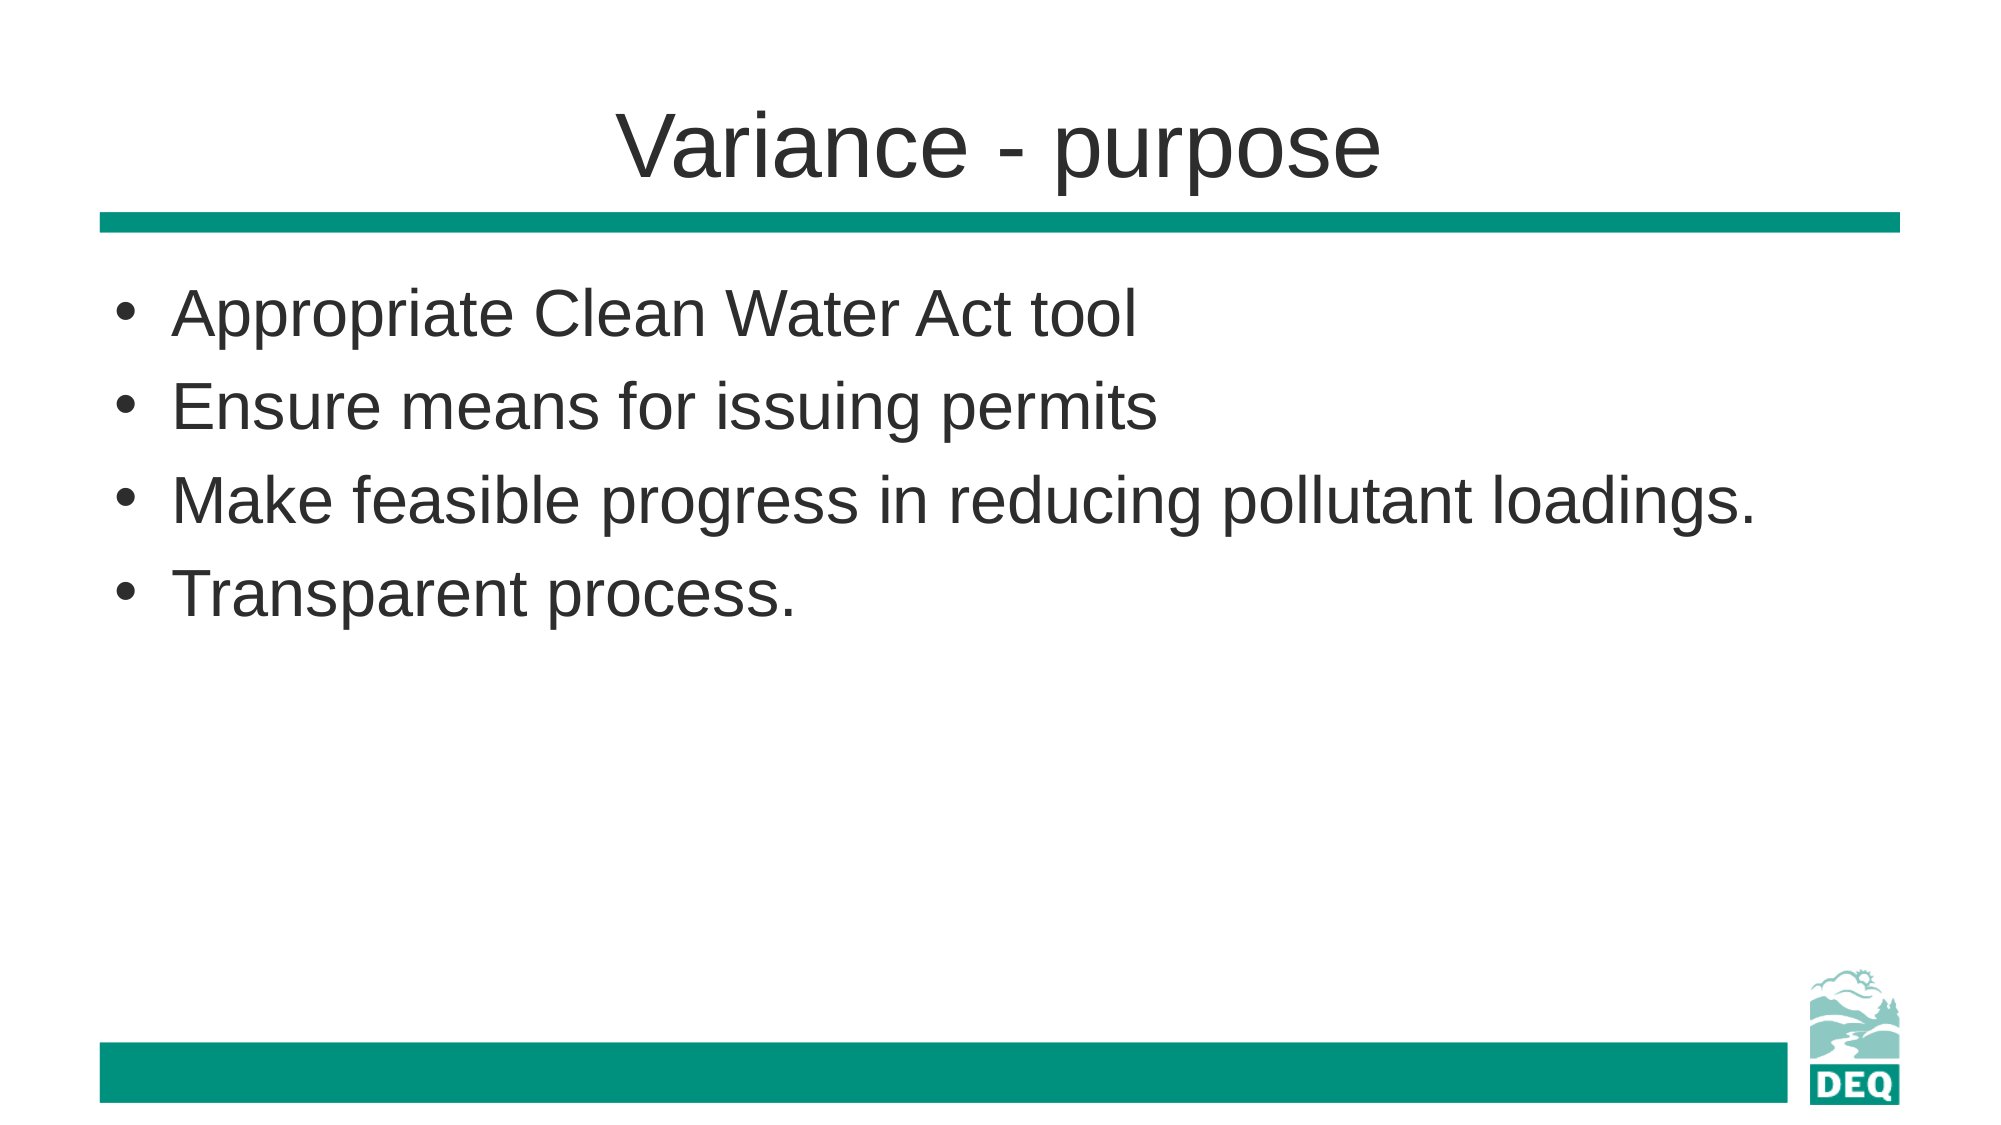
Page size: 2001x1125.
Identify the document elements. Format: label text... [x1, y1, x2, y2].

title Variance - purpose [99, 50, 1900, 233]
picture [1810, 1005, 1900, 1105]
list Appropriate Clean Water Act tool Ensure means for issuing permits Make feasible progress in reducing pollutant loadings. Transparent process. [99, 262, 1900, 1005]
